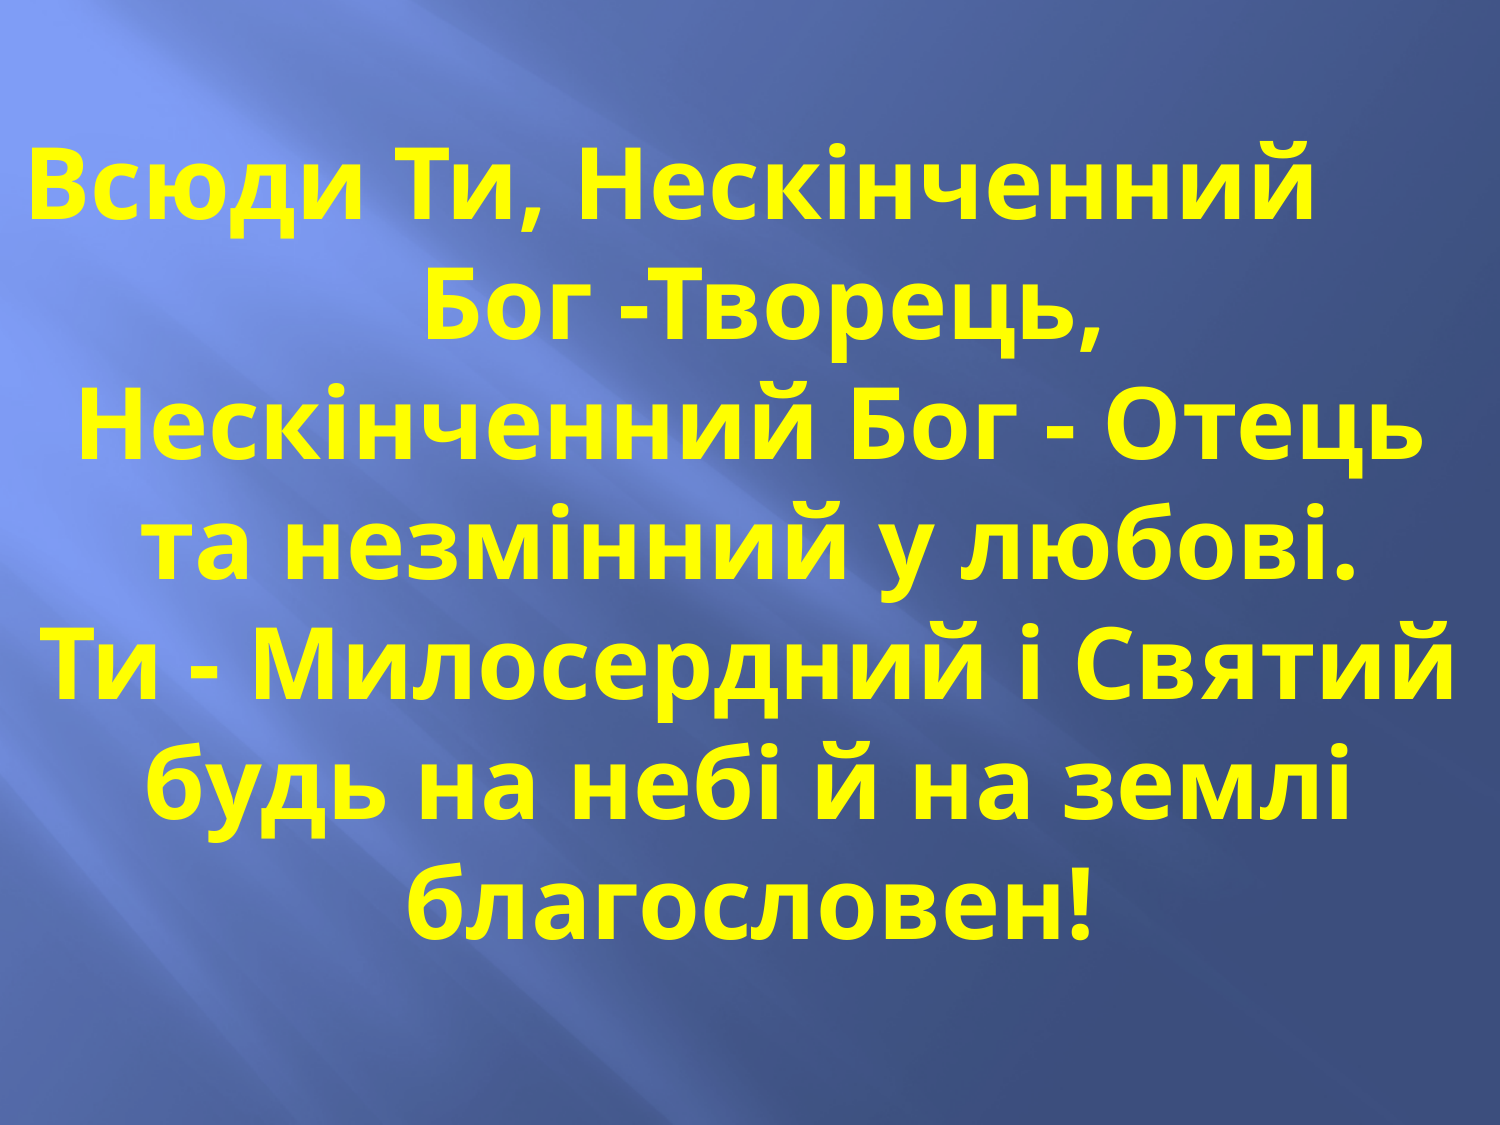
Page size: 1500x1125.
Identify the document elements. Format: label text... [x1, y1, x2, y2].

list Всюди Ти, Нескінченний Бог -Творець, Нескінченний Бог - Отець та незмінний у любові. Ти - Милосердний і Святий будь на небі й на землі благословен! [0, 112, 1500, 1125]
